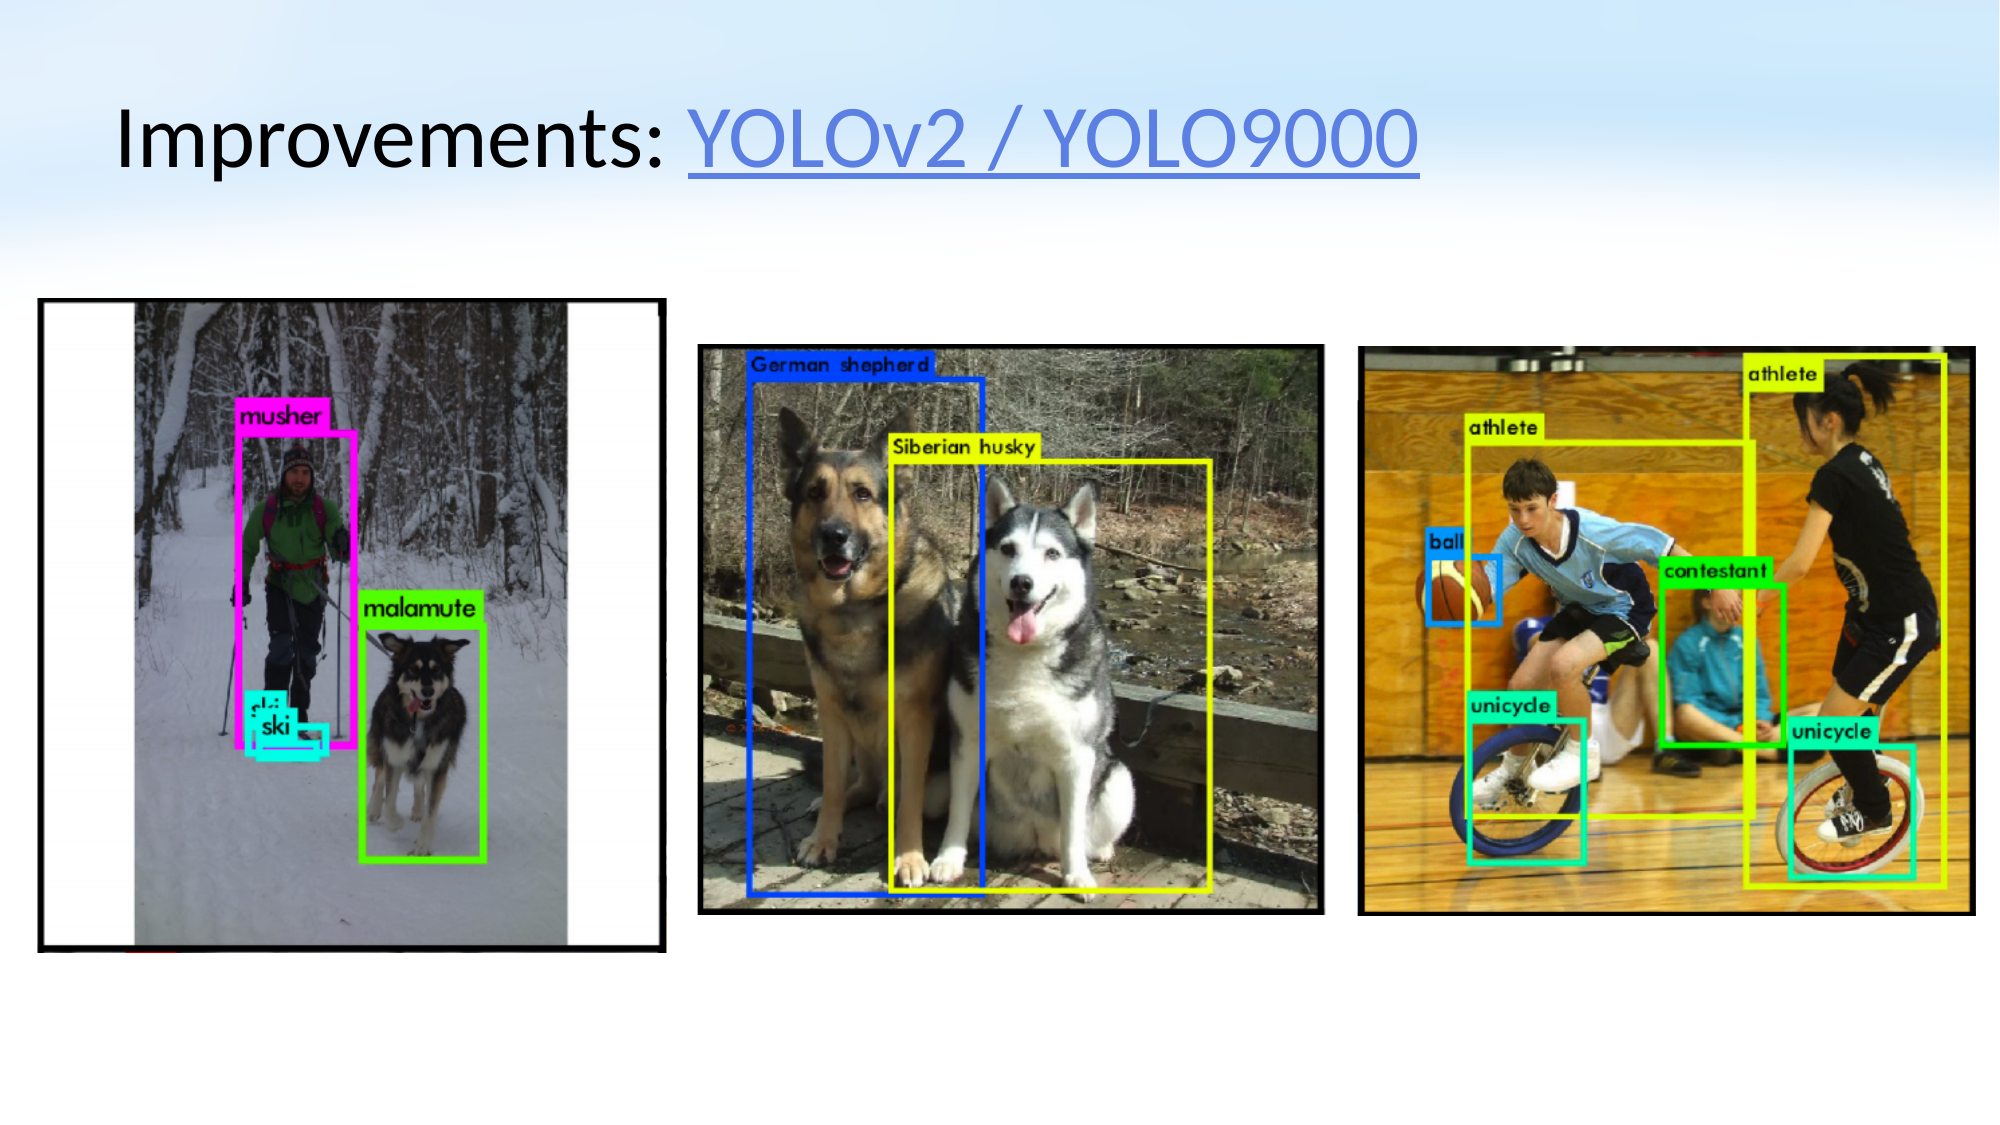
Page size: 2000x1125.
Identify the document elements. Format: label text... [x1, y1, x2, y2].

title Improvements: YOLOv2 / YOLO9000 [99, 37, 1963, 226]
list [36, 297, 667, 954]
picture [0, 0, 2000, 1125]
